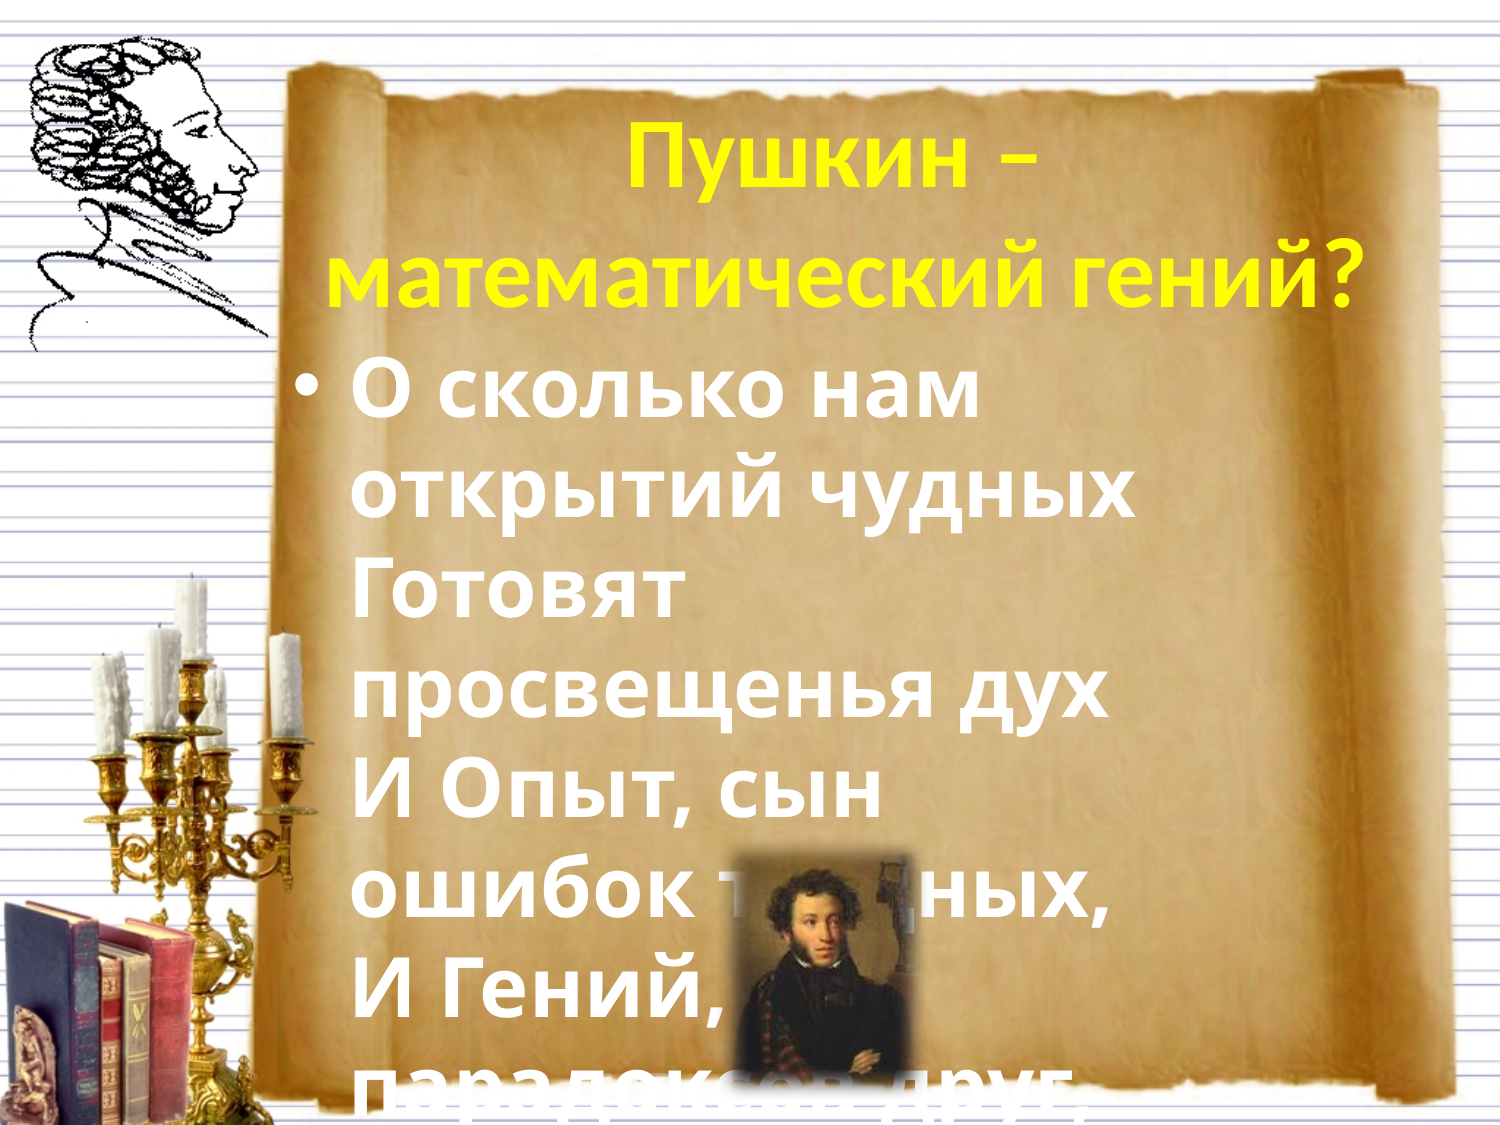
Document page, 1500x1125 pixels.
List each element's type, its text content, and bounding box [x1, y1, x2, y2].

title Пушкин – математический гений? [170, 113, 1500, 302]
picture [0, 0, 1500, 1125]
list О сколько нам открытий чудных Готовят просвещенья дух И Опыт, сын ошибок трудных, И Гений, парадоксов друг, И Случай, бог изобретатель… [277, 326, 1471, 1069]
